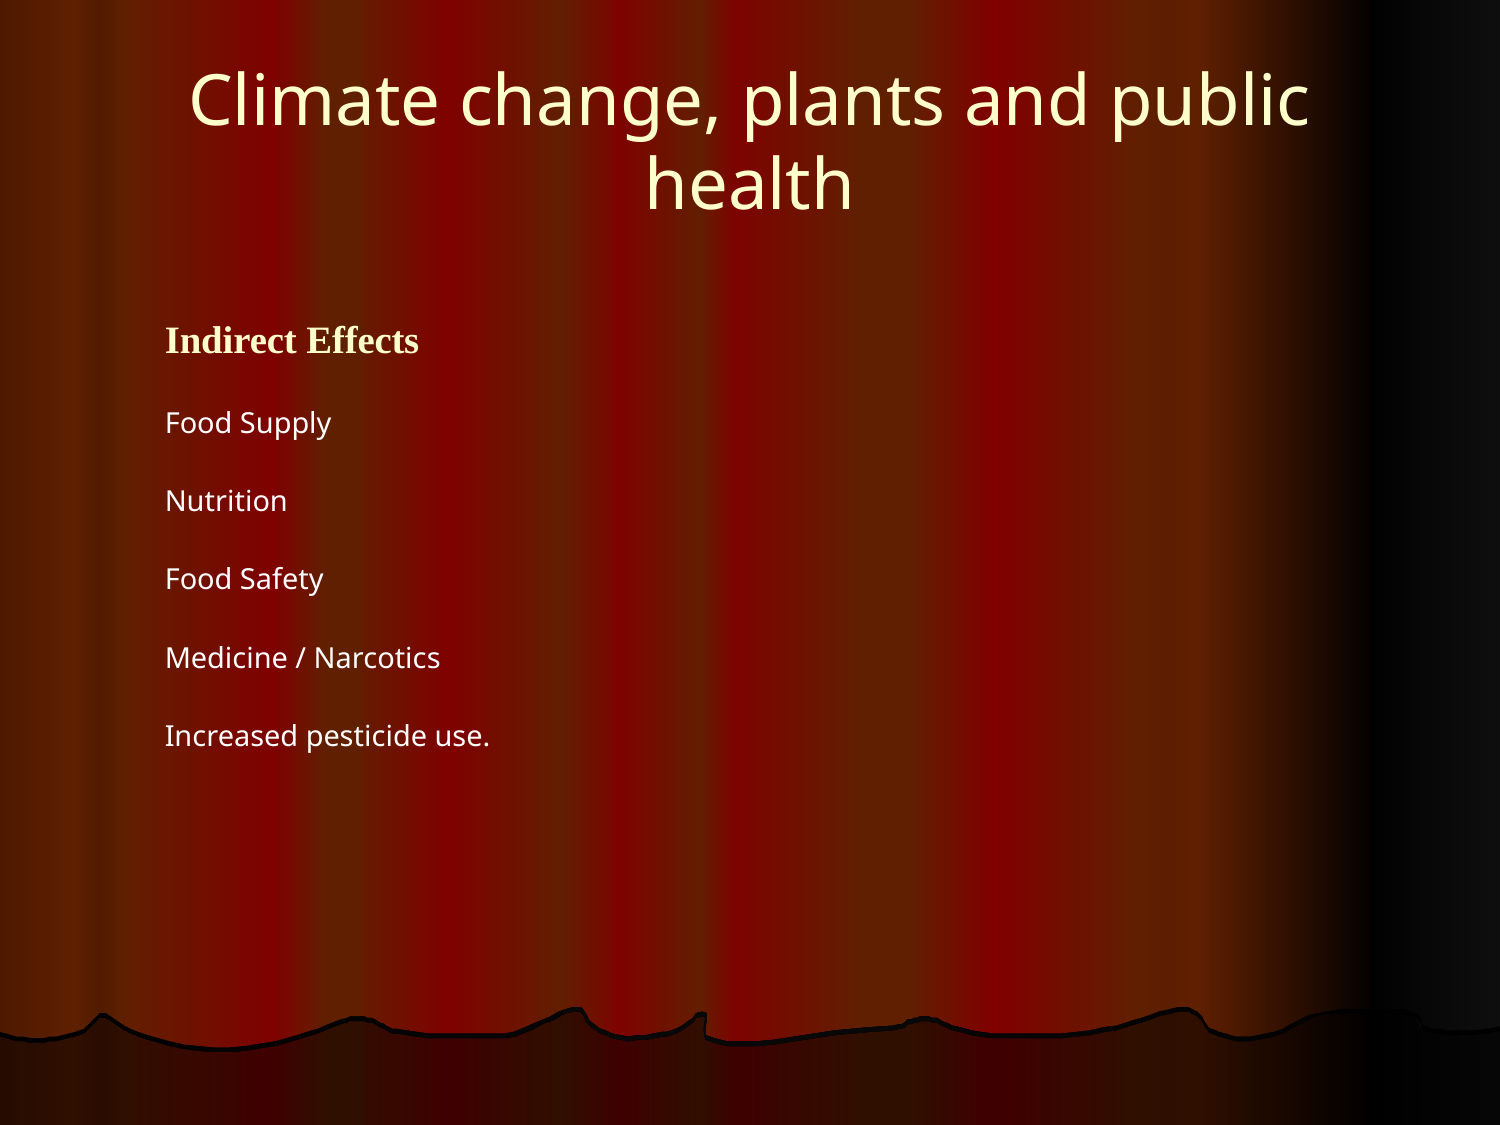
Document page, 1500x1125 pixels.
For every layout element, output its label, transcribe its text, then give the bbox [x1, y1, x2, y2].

title Climate change, plants and public health [74, 45, 1426, 233]
text_box Indirect Effects Food Supply Nutrition Food Safety Medicine / Narcotics Increased pesticide use. [150, 262, 875, 938]
